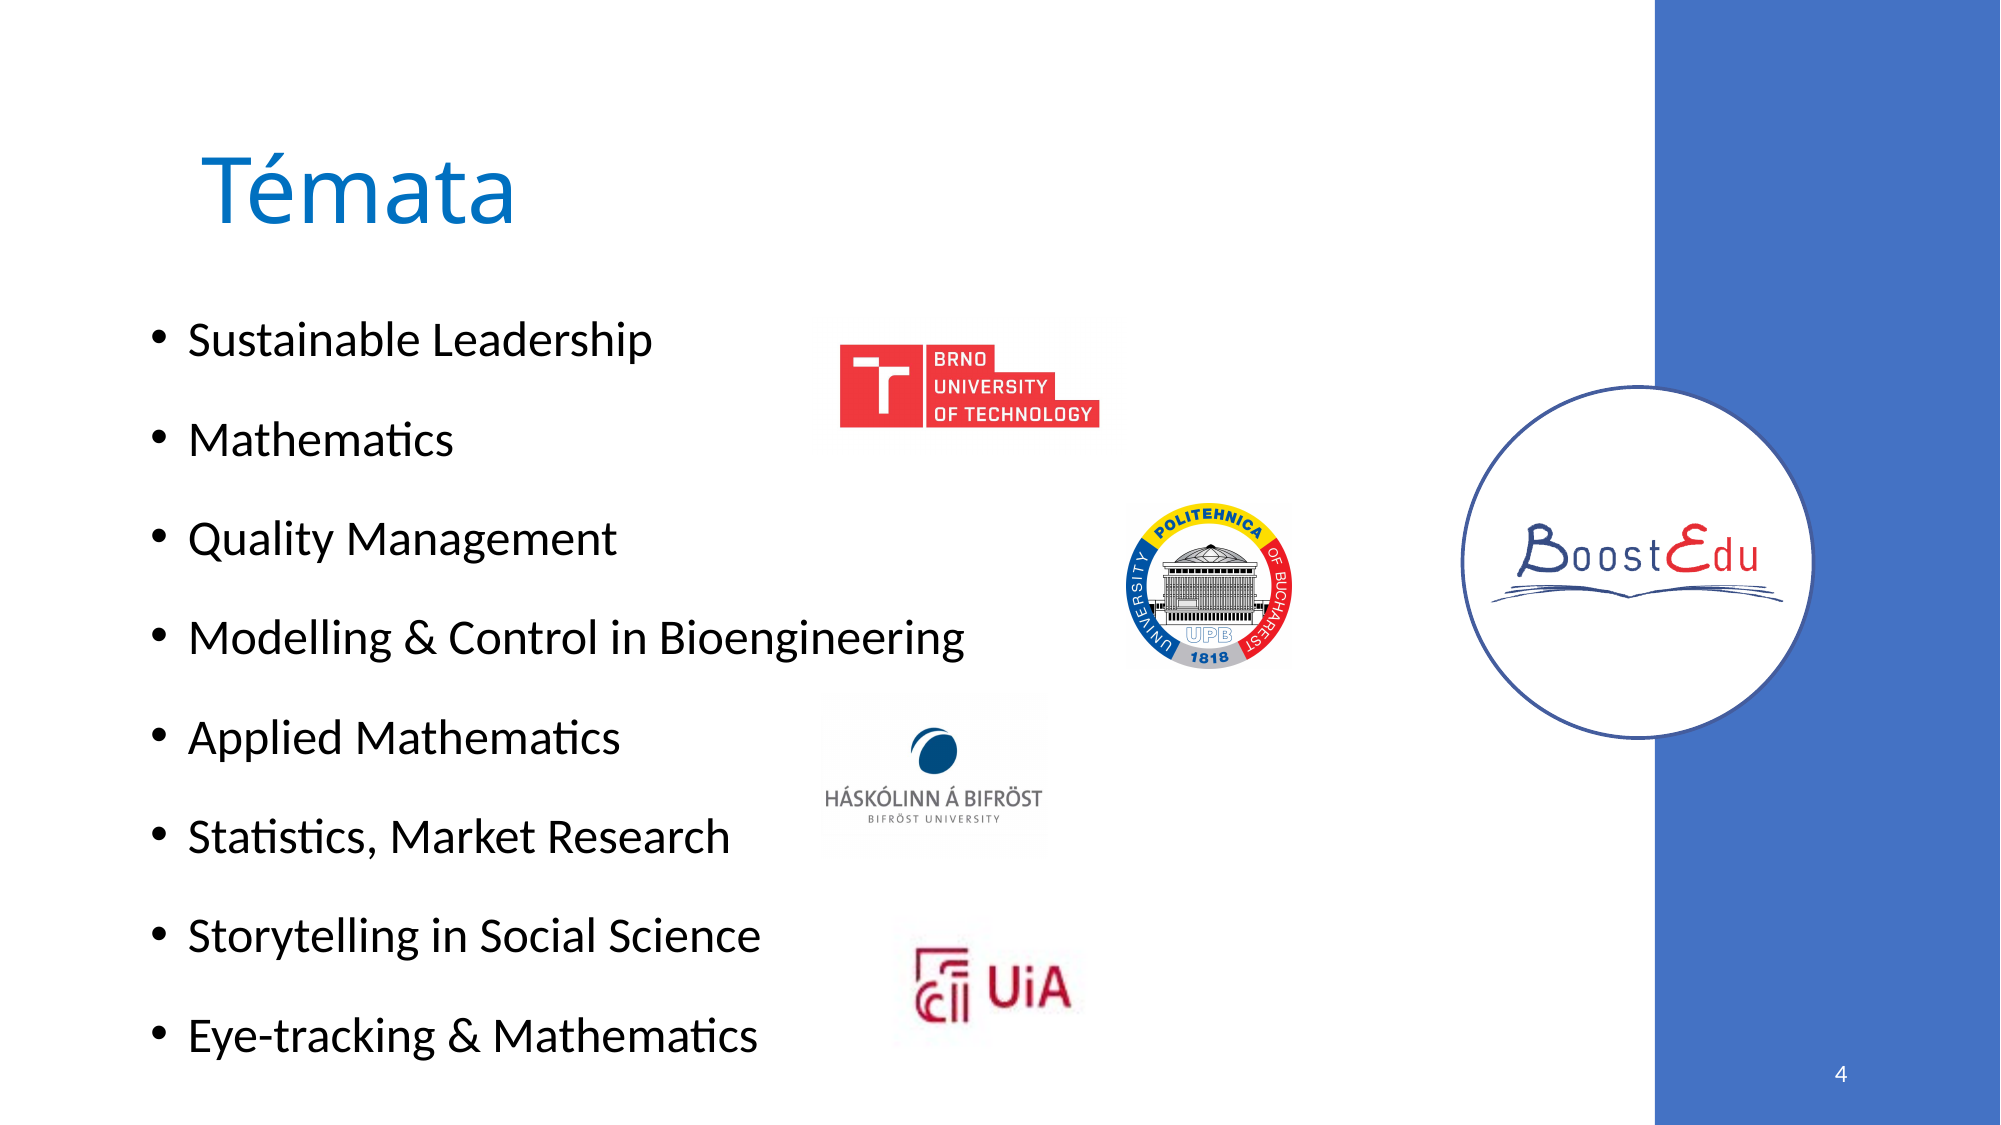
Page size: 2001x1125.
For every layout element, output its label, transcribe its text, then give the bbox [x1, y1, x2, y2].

picture [1477, 502, 1799, 623]
picture [1126, 503, 1292, 669]
text_box Sustainable Leadership Mathematics Quality Management Modelling & Control in Bioengineering Applied Mathematics Statistics, Market Research Storytelling in Social Science Eye-tracking & Mathematics [135, 285, 1448, 1078]
picture [812, 317, 1127, 455]
text_box [1654, 0, 2000, 1125]
text_box [1461, 385, 1815, 740]
text_box Témata [186, 102, 1413, 285]
slide_number 4 [1696, 1042, 1863, 1103]
picture [821, 693, 1048, 859]
picture [863, 887, 1137, 1088]
